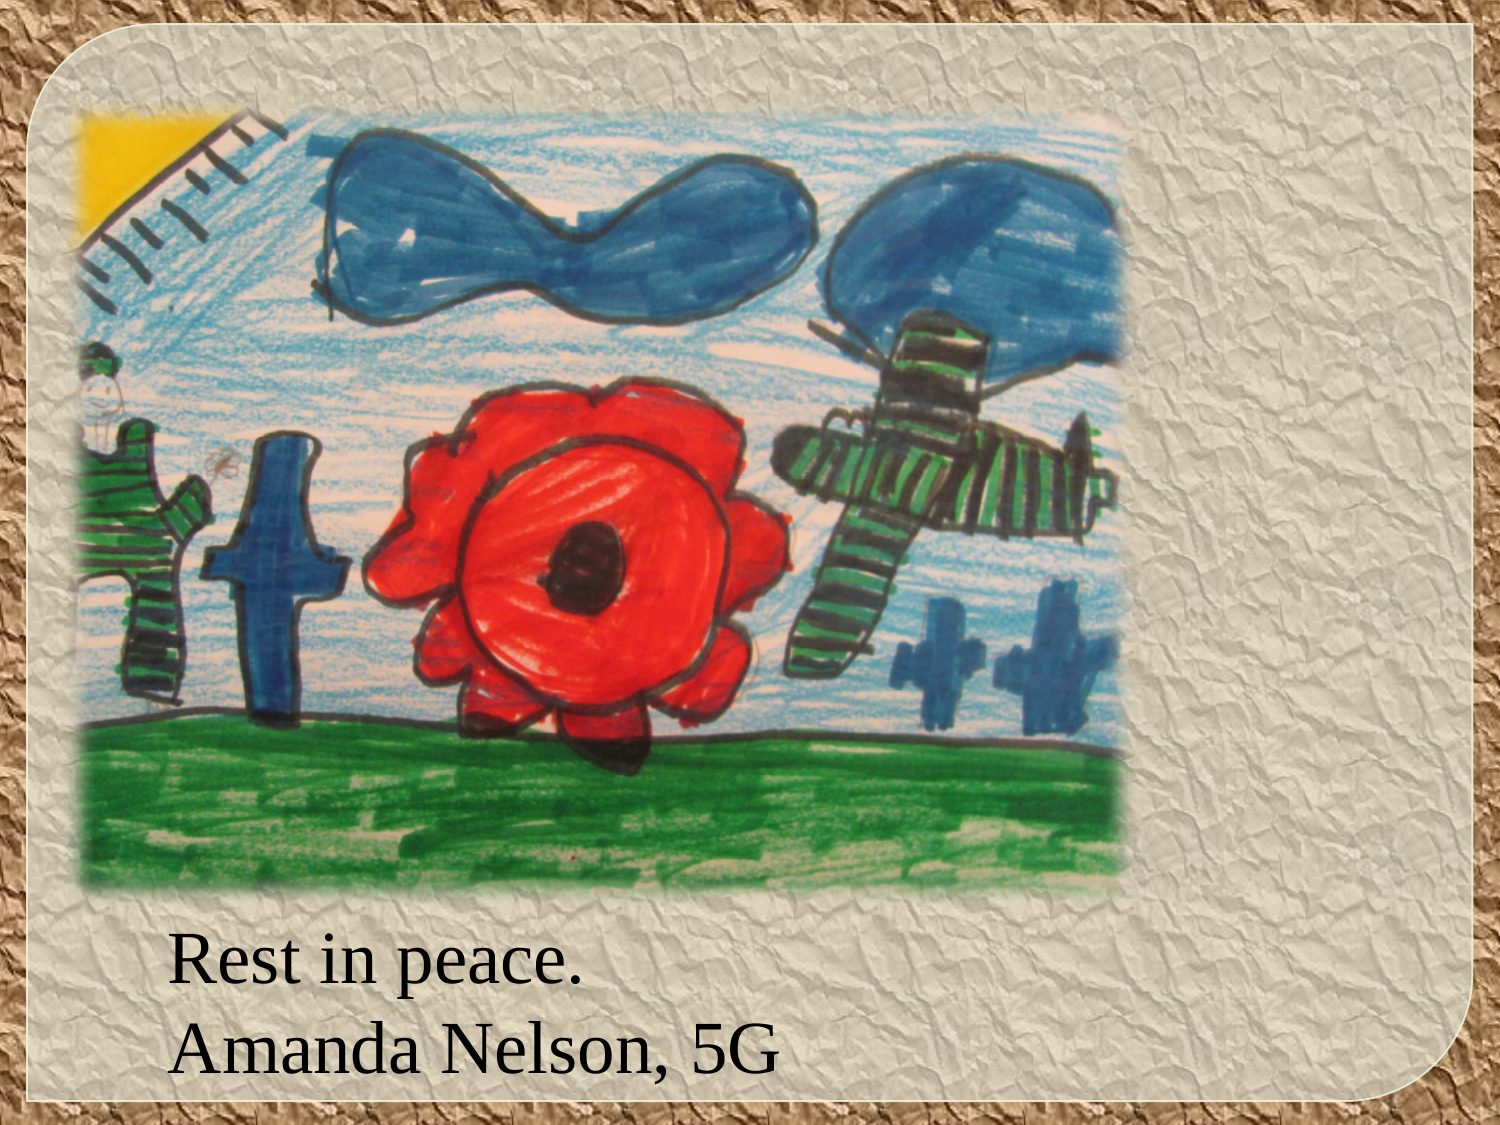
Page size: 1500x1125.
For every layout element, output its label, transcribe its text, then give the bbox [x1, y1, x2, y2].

picture [0, 0, 1500, 1125]
text_box Rest in peace. Amanda Nelson, 5G [153, 918, 798, 1096]
